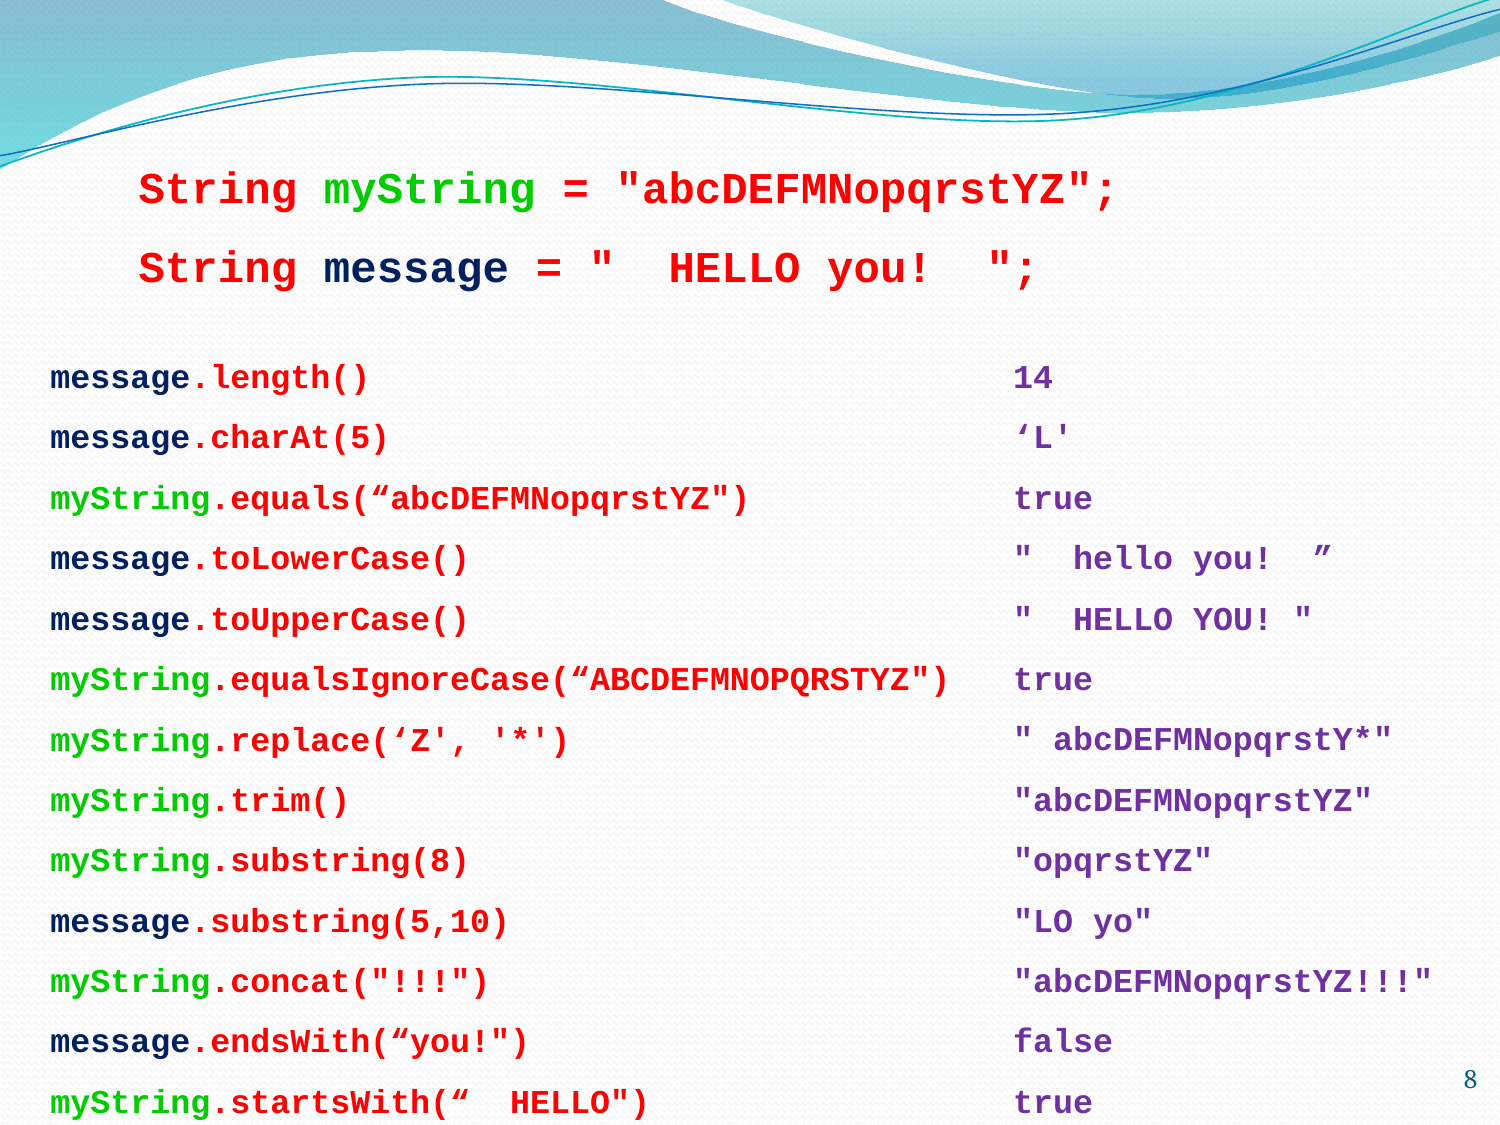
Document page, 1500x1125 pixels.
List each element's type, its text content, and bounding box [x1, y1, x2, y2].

title String myString = "abcDEFMNopqrstYZ"; String message = " HELLO you! "; [76, 125, 1427, 291]
text_box 14 ‘L' true " hello you! ” " HELLO YOU! " true " abcDEFMNopqrstY*" "abcDEFMNopqrstYZ" "opqrstYZ" "LO yo" "abcDEFMNopqrstYZ!!!" false true [980, 339, 1483, 1083]
list message.length() message.charAt(5) myString.equals(“abcDEFMNopqrstYZ") message.toLowerCase() message.toUpperCase() myString.equalsIgnoreCase(“ABCDEFMNOPQRSTYZ") myString.replace(‘Z', '*') myString.trim() myString.substring(8) message.substring(5,10) myString.concat("!!!") message.endsWith(“you!") myString.startsWith(“ HELLO") [17, 339, 980, 1083]
